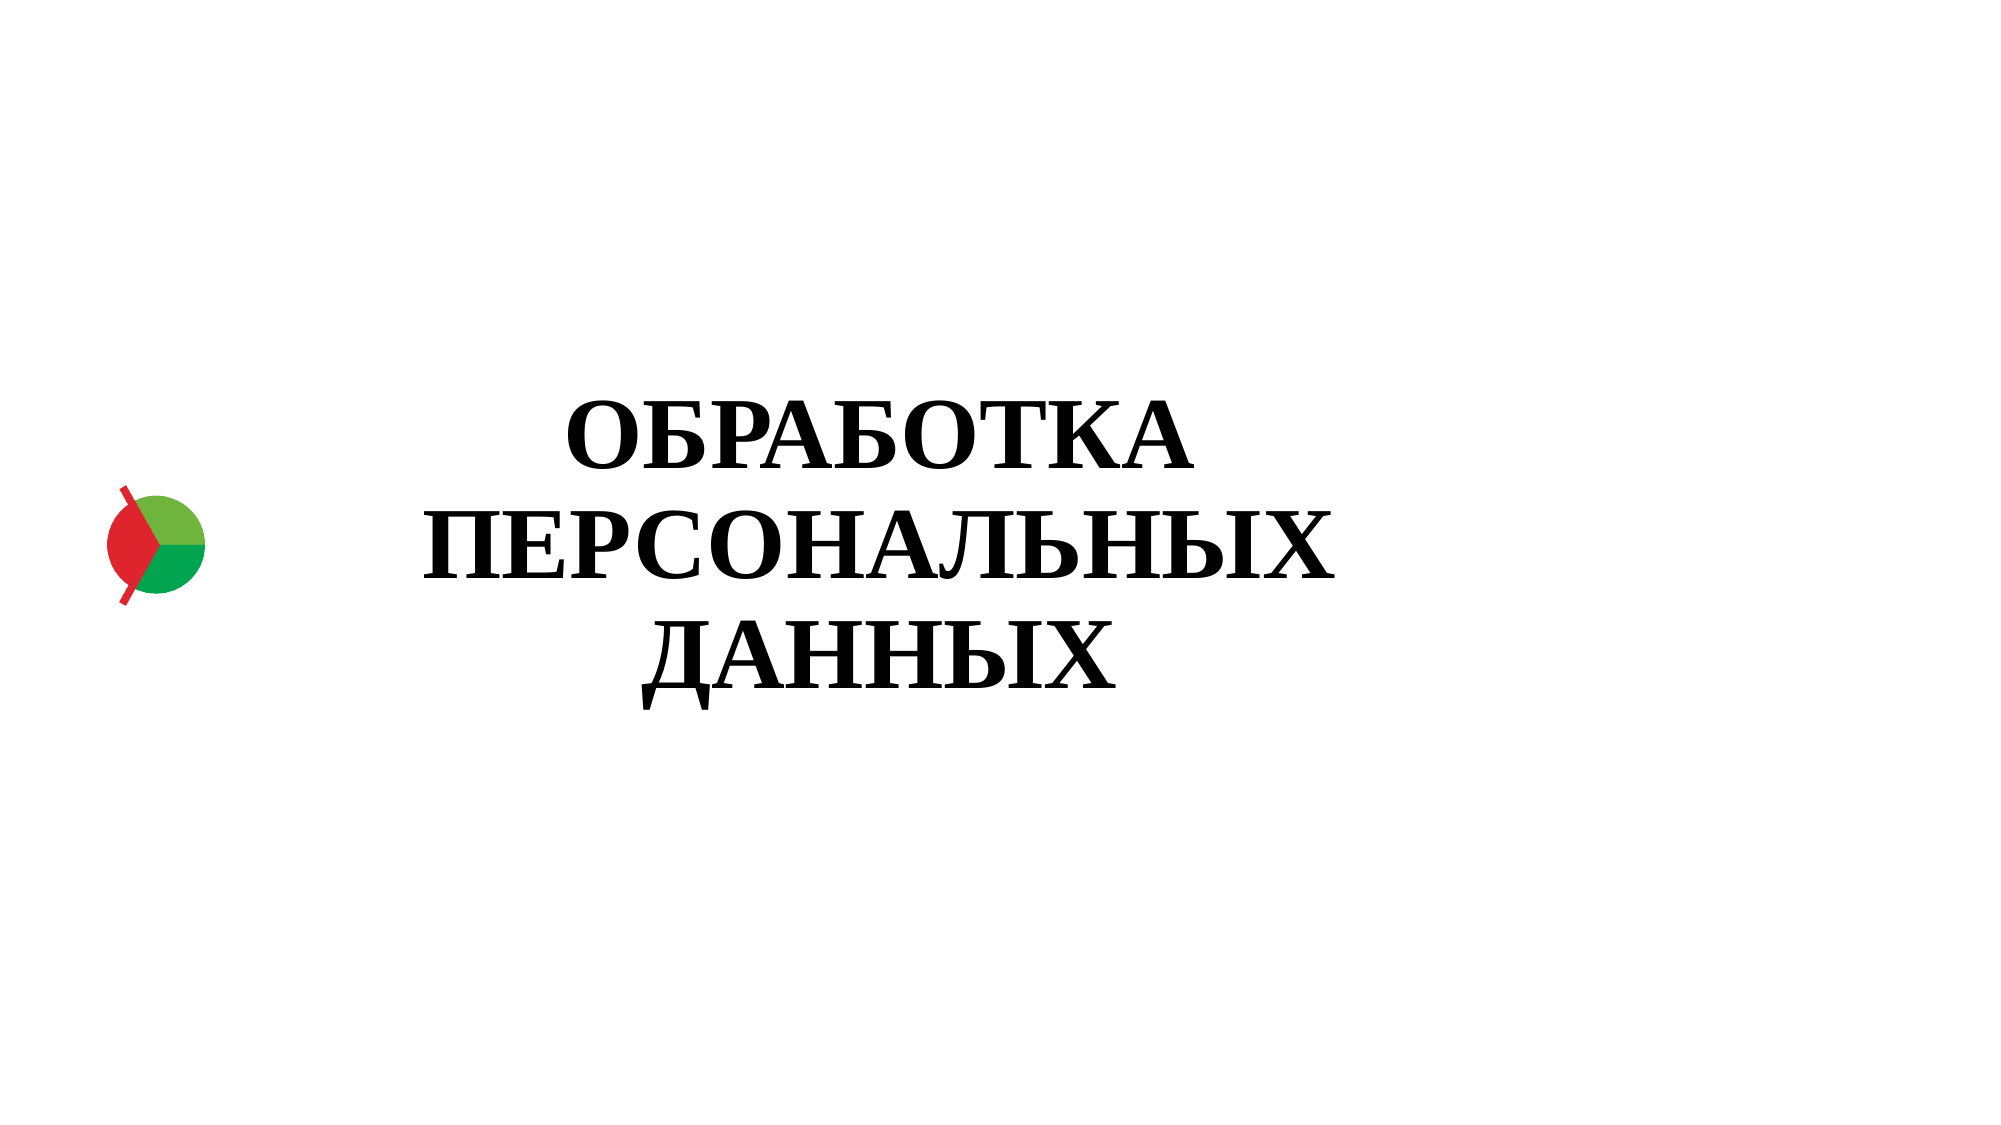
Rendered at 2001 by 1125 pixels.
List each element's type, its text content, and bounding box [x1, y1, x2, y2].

title ОБРАБОТКА ПЕРСОНАЛЬНЫХ ДАННЫХ [256, 123, 1503, 968]
picture [107, 485, 205, 606]
